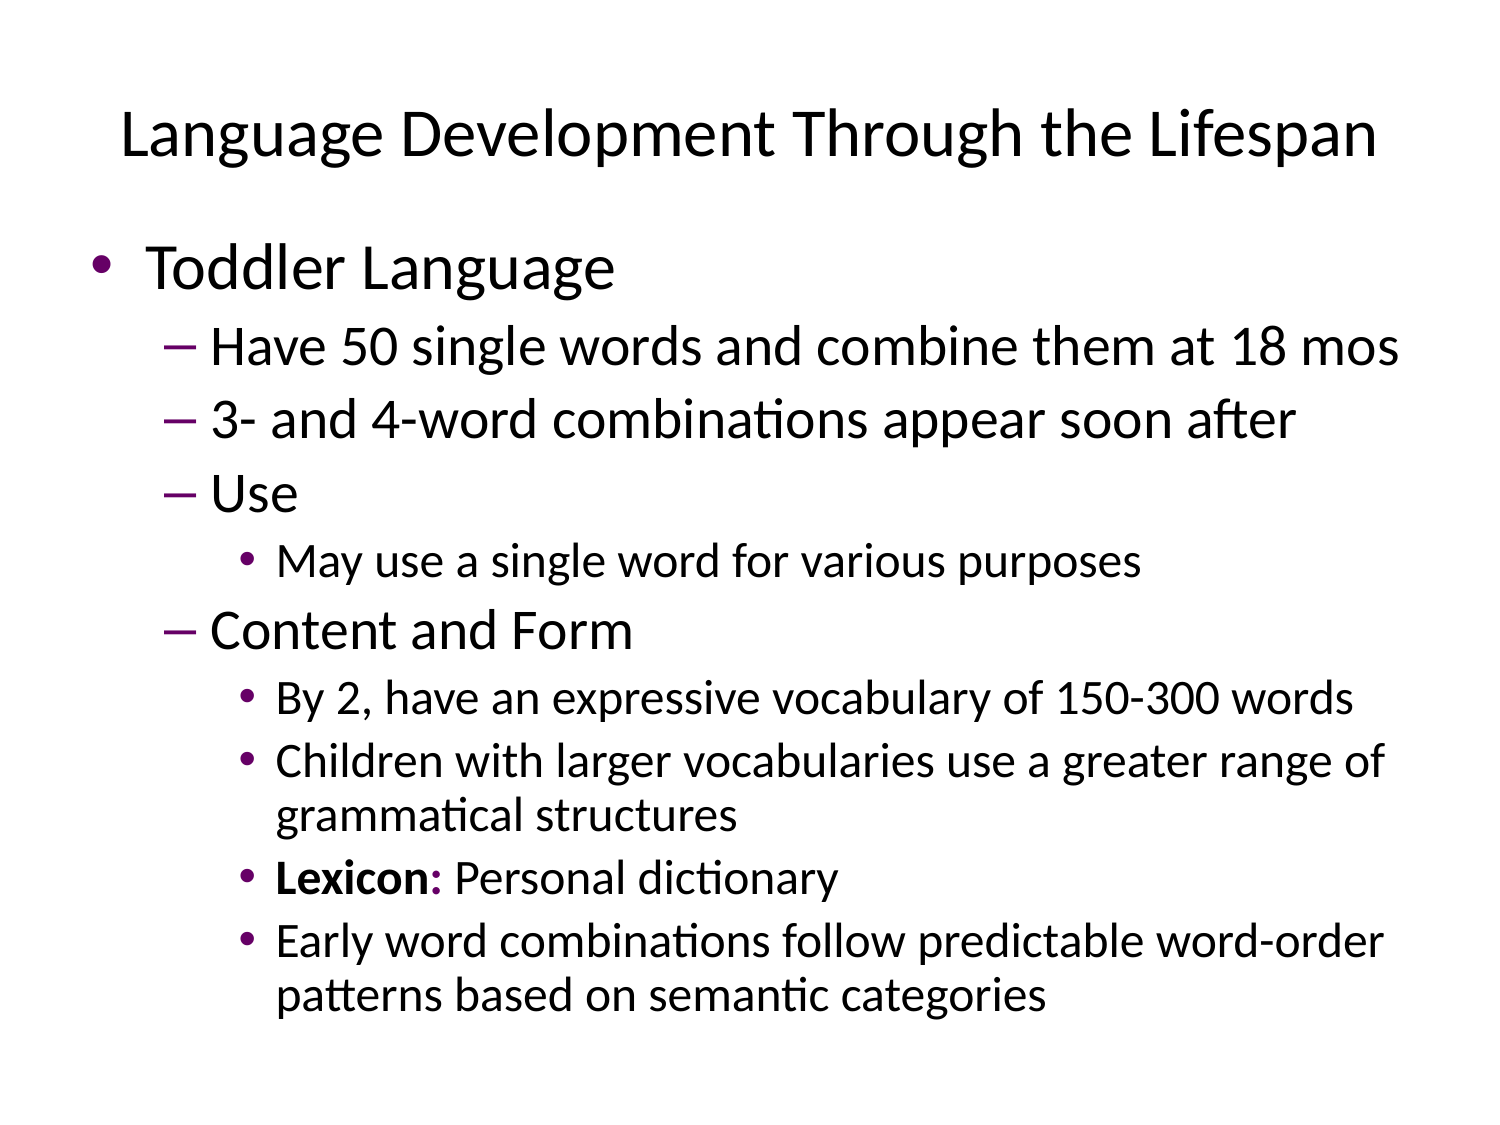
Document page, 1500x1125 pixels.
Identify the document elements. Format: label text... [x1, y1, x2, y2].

list Toddler Language Have 50 single words and combine them at 18 mos 3- and 4-word combinations appear soon after Use May use a single word for various purposes Content and Form By 2, have an expressive vocabulary of 150-300 words Children with larger vocabularies use a greater range of grammatical structures Lexicon: Personal dictionary Early word combinations follow predictable word-order patterns based on semantic categories [75, 224, 1425, 1088]
title Language Development Through the Lifespan [75, 45, 1425, 213]
